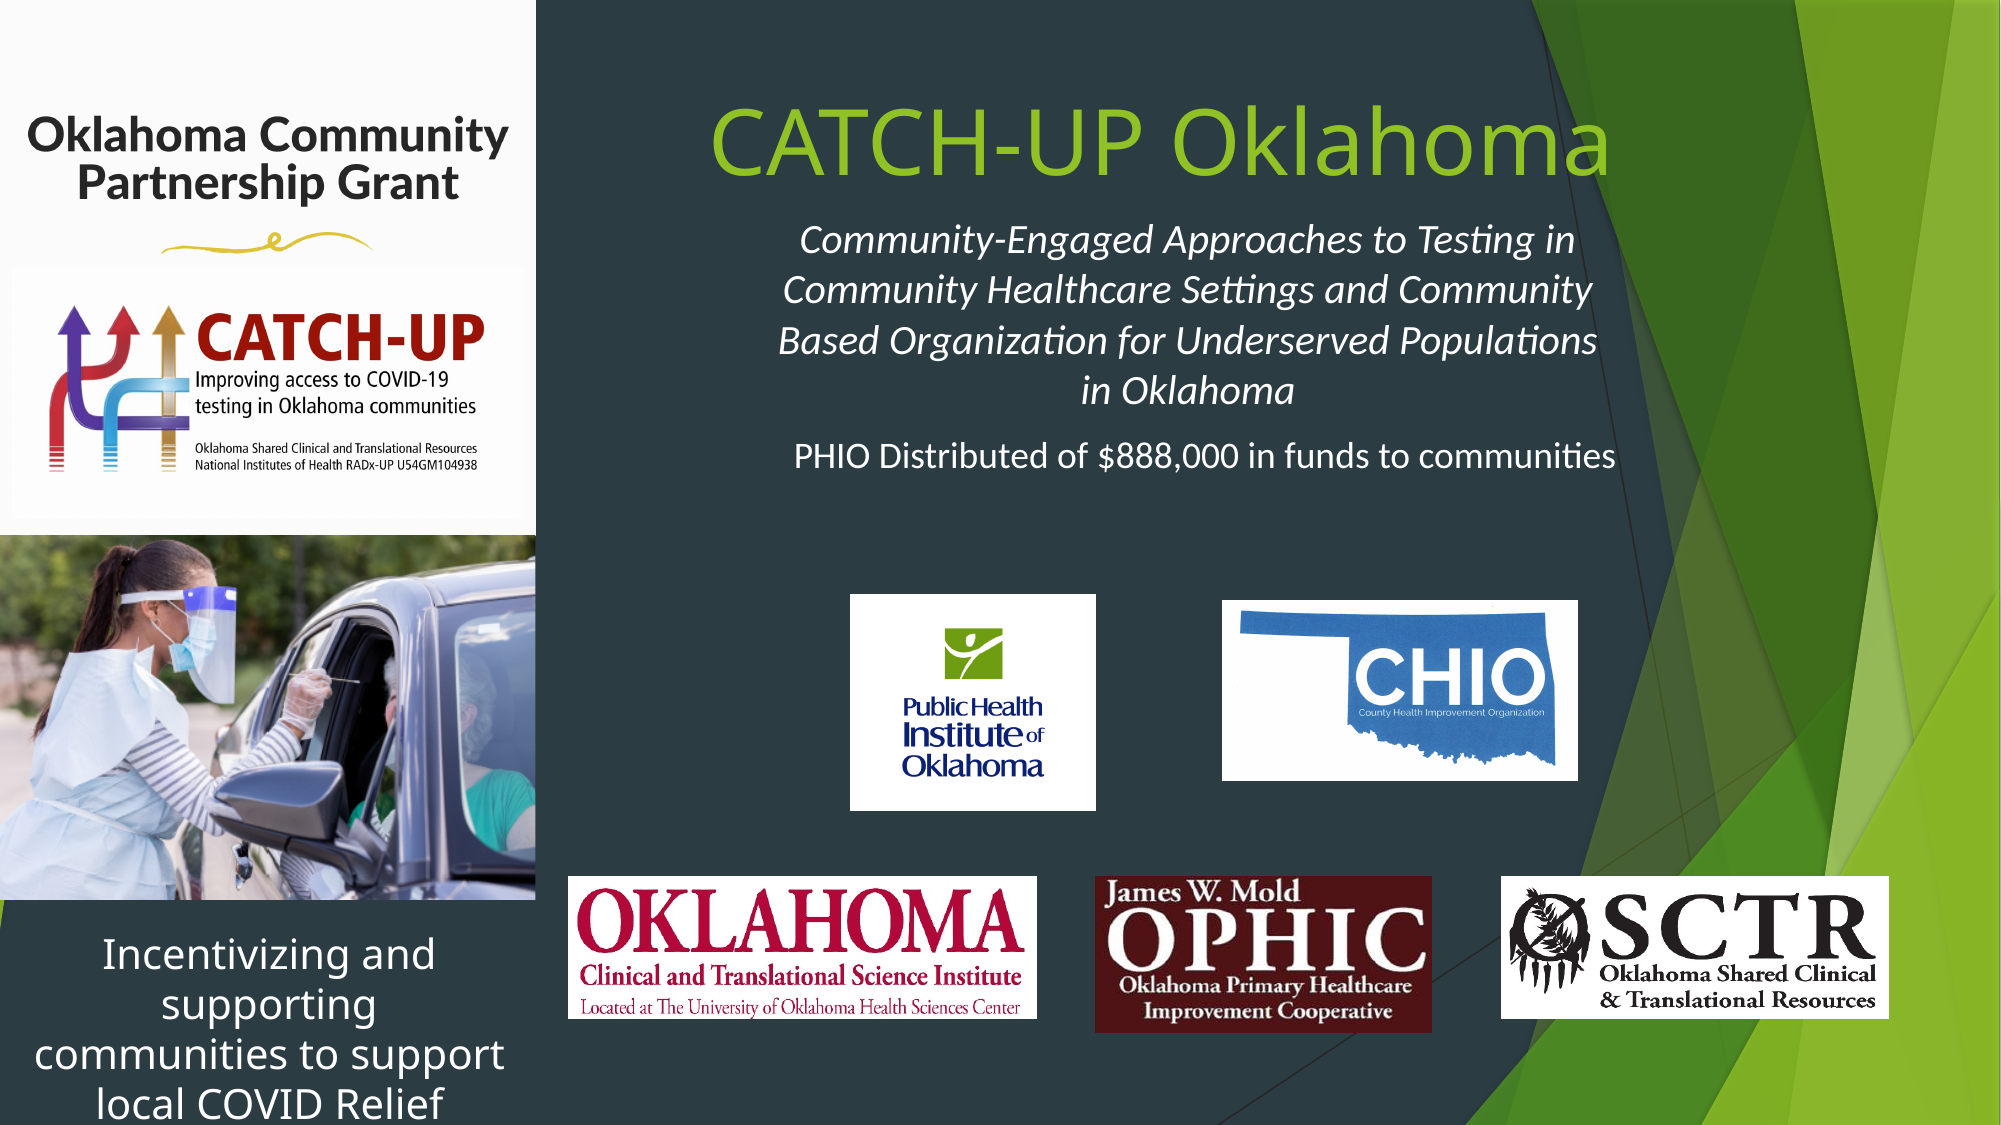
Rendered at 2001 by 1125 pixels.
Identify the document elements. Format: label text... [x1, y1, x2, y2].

picture [0, 0, 536, 901]
picture [1221, 599, 1579, 781]
text_box PHIO Distributed of $888,000 in funds to communities [736, 423, 1674, 484]
picture [1501, 875, 1889, 1019]
picture [849, 594, 1096, 812]
picture [567, 875, 1037, 1019]
text_box Incentivizing and supporting communities to support local COVID Relief Events [16, 920, 523, 1125]
picture [1094, 875, 1433, 1033]
text_box CATCH-UP Oklahoma [672, 76, 1674, 202]
subtitle Community-Engaged Approaches to Testing in Community Healthcare Settings and Community Based Organization for Underserved Populations in Oklahoma [758, 204, 1619, 421]
